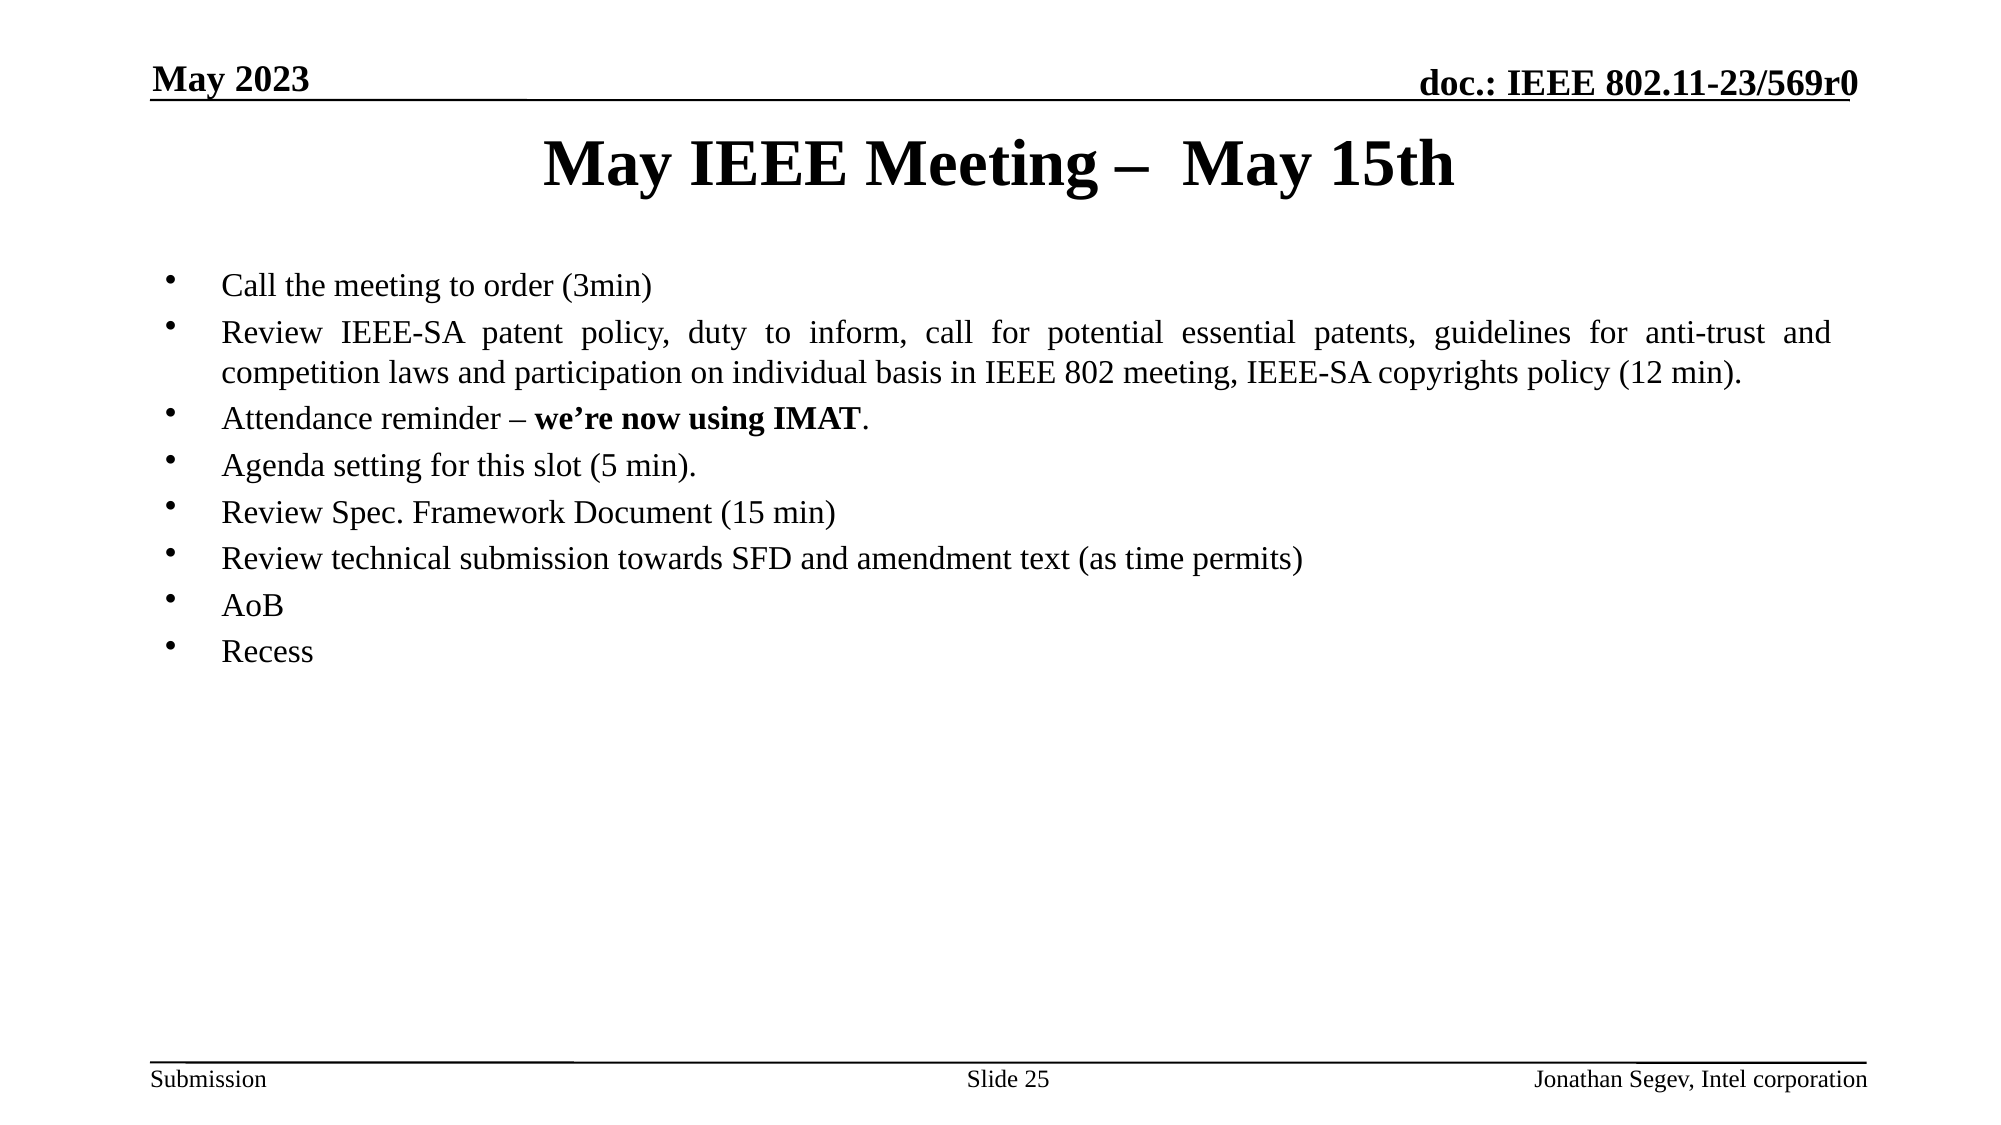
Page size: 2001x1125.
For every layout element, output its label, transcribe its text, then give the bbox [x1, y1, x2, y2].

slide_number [152, 54, 563, 100]
footer Jonathan Segev, Intel corporation [1171, 1061, 1869, 1093]
title May IEEE Meeting – May 15th [149, 112, 1850, 205]
list Call the meeting to order (3min) Review IEEE-SA patent policy, duty to inform, call for potential essential patents, guidelines for anti-trust and competition laws and participation on individual basis in IEEE 802 meeting, IEEE-SA copyrights policy (12 min). Attendance reminder – we’re now using IMAT. Agenda setting for this slot (5 min). Review Spec. Framework Document (15 min) Review technical submission towards SFD and amendment text (as time permits) AoB Recess [149, 255, 1850, 1048]
slide_number Slide 25 [950, 1061, 1067, 1123]
